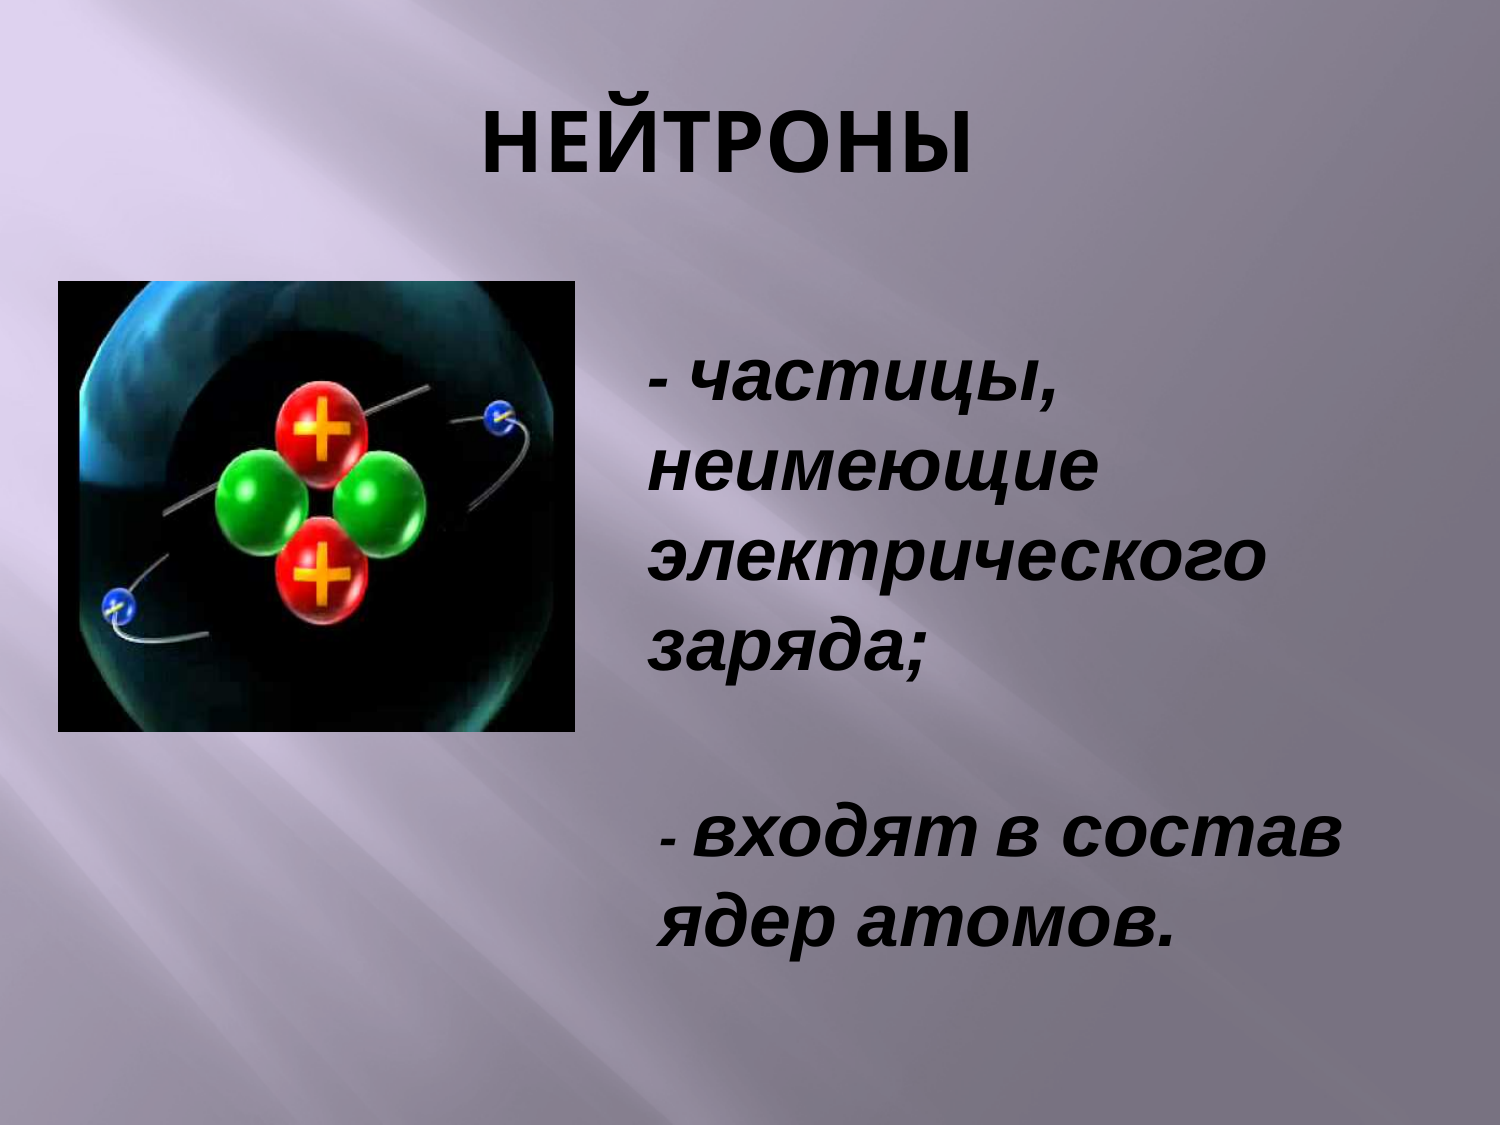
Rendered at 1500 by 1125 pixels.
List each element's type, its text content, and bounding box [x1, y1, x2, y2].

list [58, 280, 575, 732]
text_box - входят в состав ядер атомов. [644, 774, 1442, 970]
title НЕЙТРОНЫ [75, 45, 1425, 233]
text_box - частицы, неимеющие электрического заряда; [632, 318, 1418, 694]
